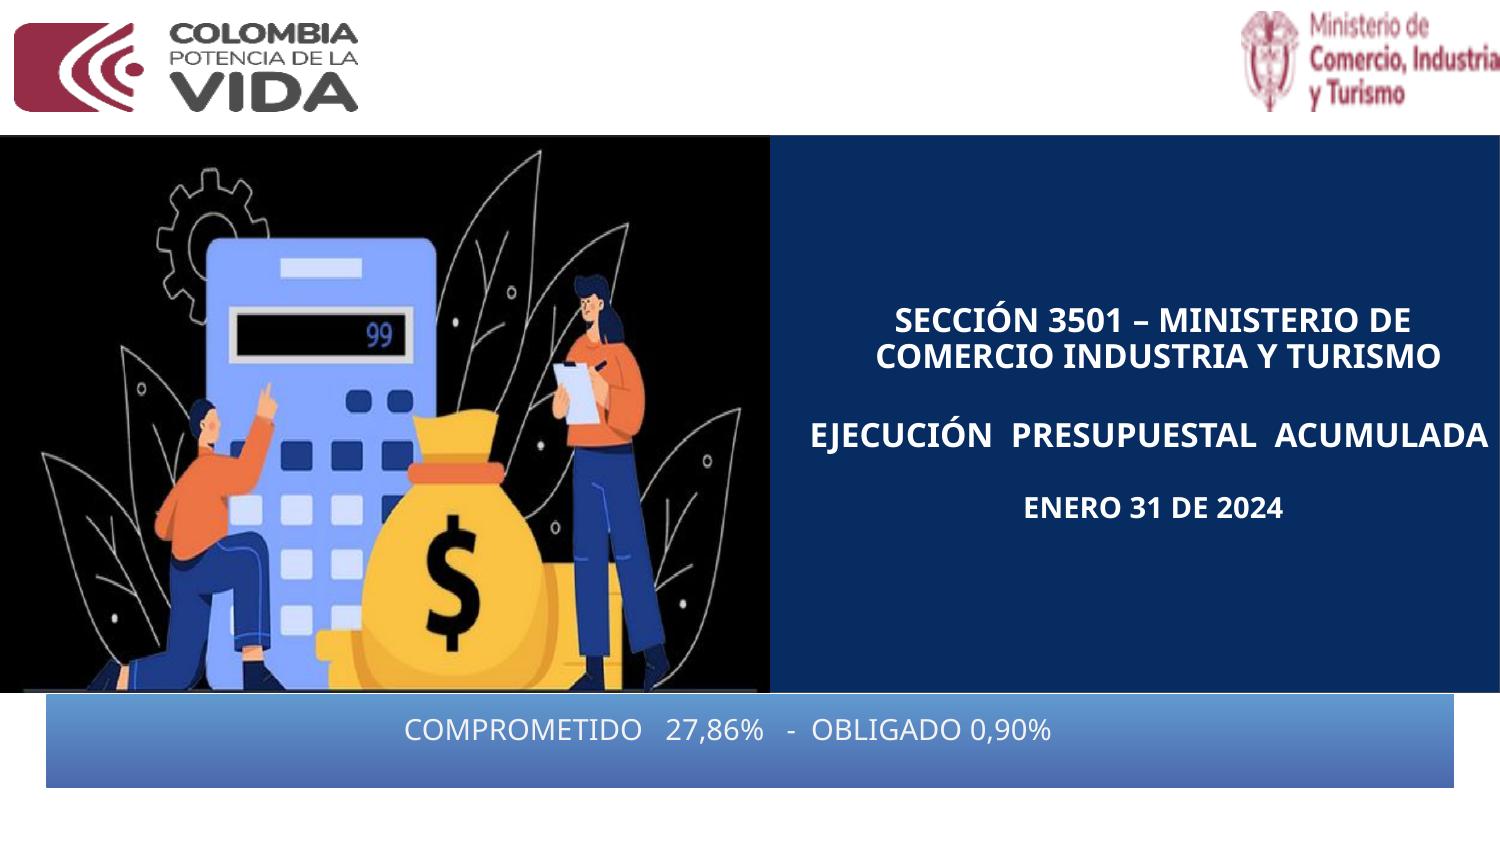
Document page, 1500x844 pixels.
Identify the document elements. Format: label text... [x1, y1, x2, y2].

picture [0, 135, 770, 693]
picture [14, 23, 358, 112]
list SECCIÓN 3501 – MINISTERIO DE COMERCIO INDUSTRIA Y TURISMO EJECUCIÓN PRESUPUESTAL ACUMULADA ENERO 31 DE 2024 [770, 135, 1500, 693]
text_box COMPROMETIDO 27,86% - OBLIGADO 0,90% [46, 699, 1454, 754]
picture [1241, 11, 1500, 112]
